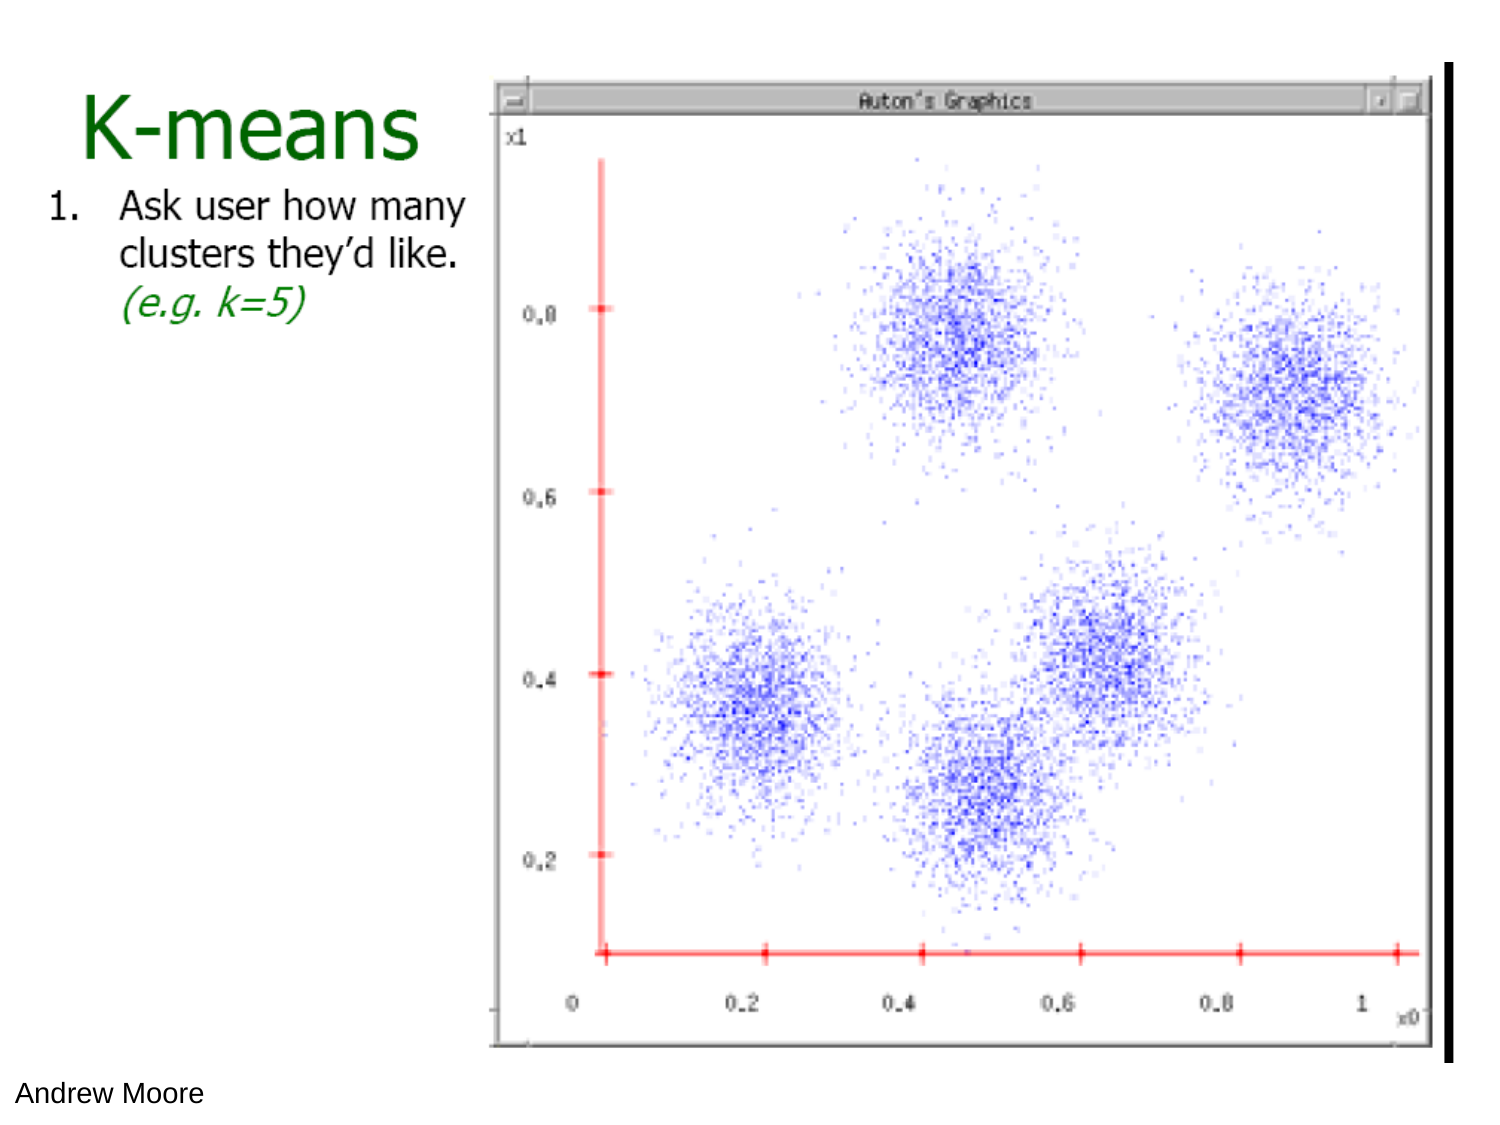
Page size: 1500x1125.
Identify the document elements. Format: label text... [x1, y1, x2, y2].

text_box Andrew Moore [0, 1067, 325, 1117]
picture [24, 62, 1466, 1063]
